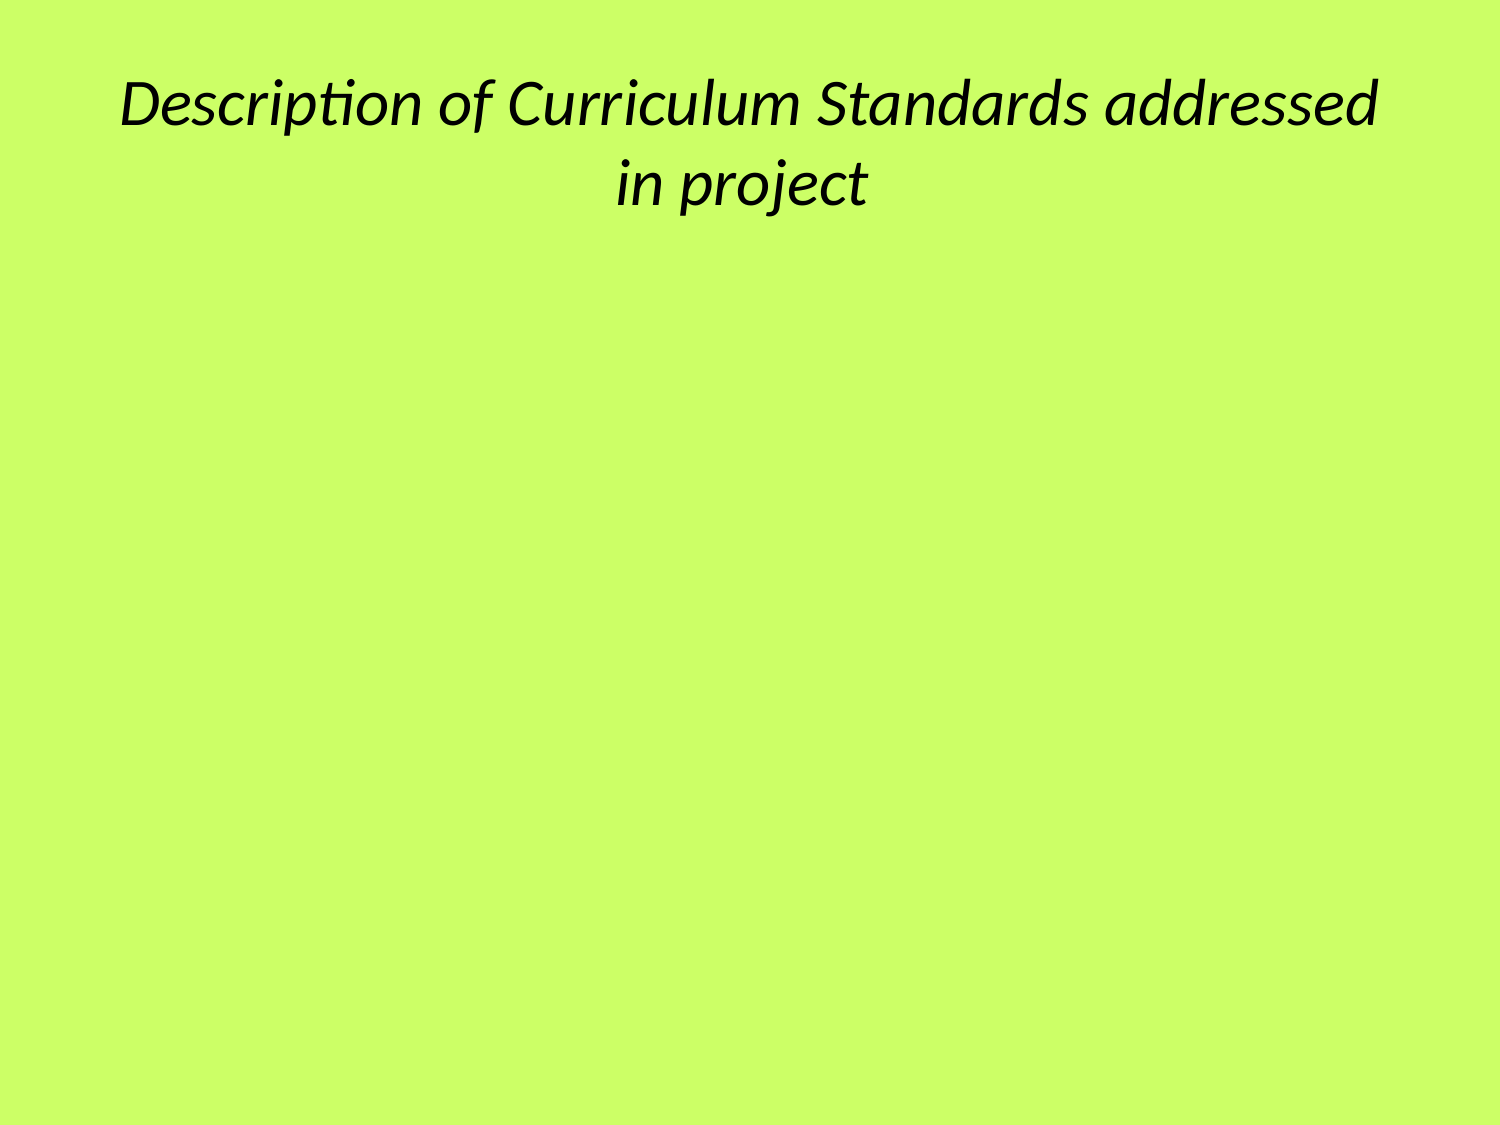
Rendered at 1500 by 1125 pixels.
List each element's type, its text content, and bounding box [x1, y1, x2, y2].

title Description of Curriculum Standards addressed in project [75, 45, 1425, 233]
